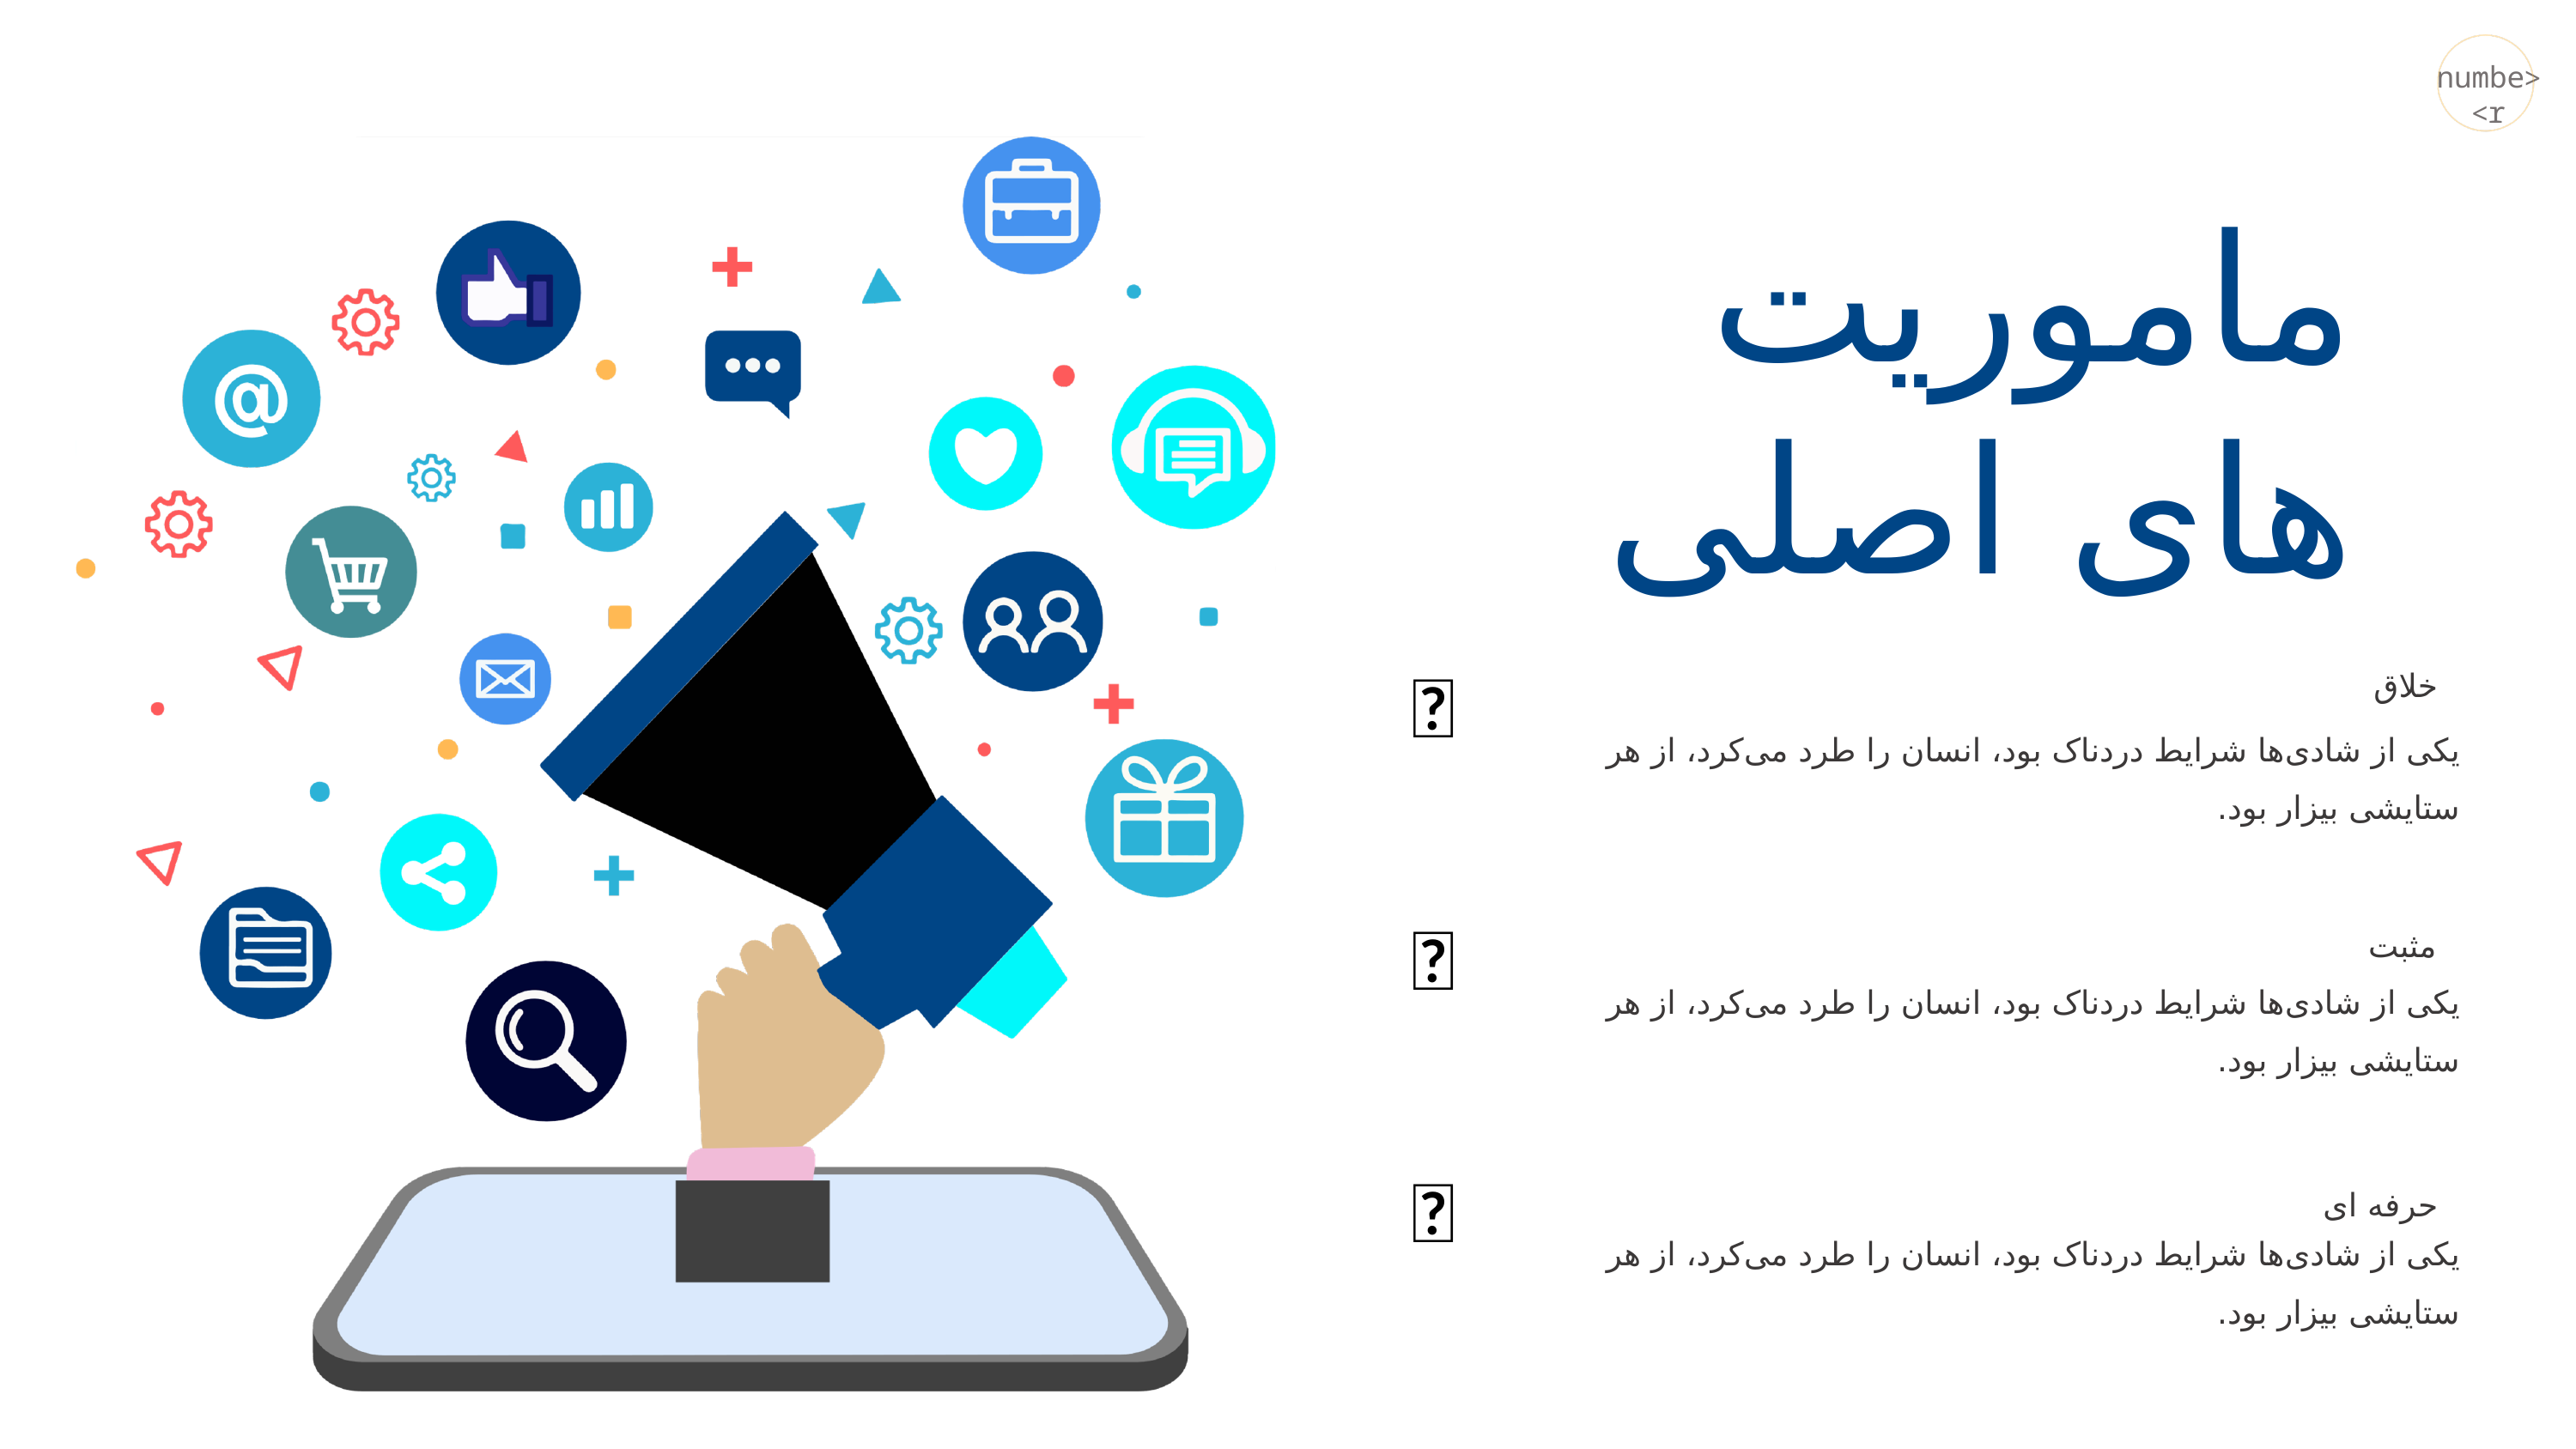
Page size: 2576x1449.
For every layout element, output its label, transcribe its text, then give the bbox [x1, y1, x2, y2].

text_box حرفه ای [2160, 1184, 2439, 1214]
text_box یکی از شادی‌ها شرایط دردناک بود، انسان را طرد می‌کرد، از هر ستایشی بیزار بود. [1562, 710, 2461, 827]
text_box [2437, 34, 2536, 133]
text_box [76, 136, 1276, 1391]
text_box خلاق [2160, 665, 2439, 705]
text_box  [1401, 904, 1467, 1008]
text_box ماموریت های اصلی [1406, 185, 2355, 610]
text_box یکی از شادی‌ها شرایط دردناک بود، انسان را طرد می‌کرد، از هر ستایشی بیزار بود. [1562, 961, 2461, 1078]
text_box یکی از شادی‌ها شرایط دردناک بود، انسان را طرد می‌کرد، از هر ستایشی بیزار بود. [1562, 1214, 2461, 1331]
text_box  [1401, 1156, 1467, 1260]
text_box  [1401, 652, 1467, 755]
text_box مثبت [2158, 925, 2437, 961]
text_box <number> [2536, 58, 2541, 130]
